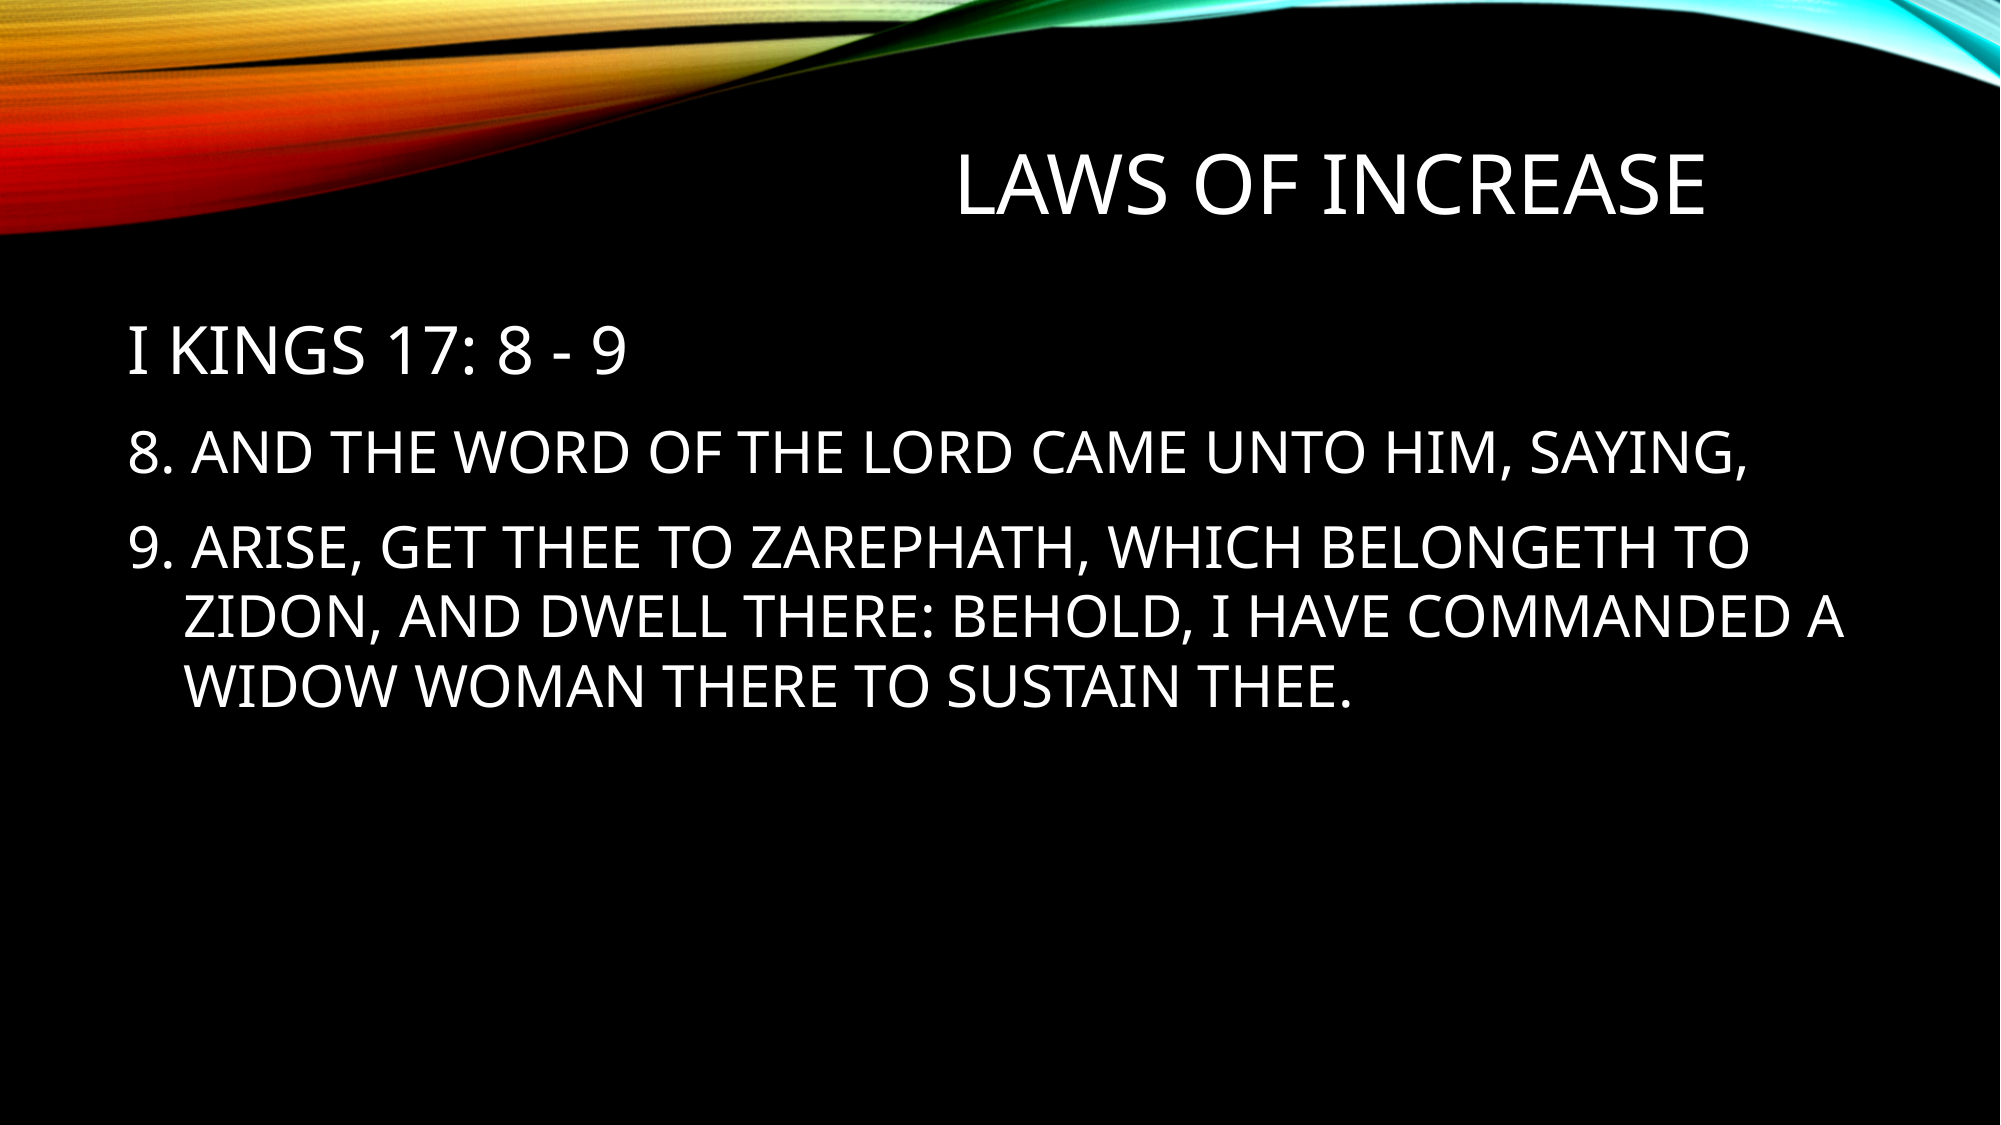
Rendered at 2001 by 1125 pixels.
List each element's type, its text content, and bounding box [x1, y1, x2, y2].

title LAWS OF INCREASE [837, 112, 1825, 263]
picture [0, 0, 2000, 237]
list I KINGS 17: 8 - 9 8. AND THE WORD OF THE LORD CAME UNTO HIM, SAYING, 9. ARISE, GET THEE TO ZAREPHATH, WHICH BELONGETH TO ZIDON, AND DWELL THERE: BEHOLD, I HAVE COMMANDED A WIDOW WOMAN THERE TO SUSTAIN THEE. [112, 299, 1888, 1063]
